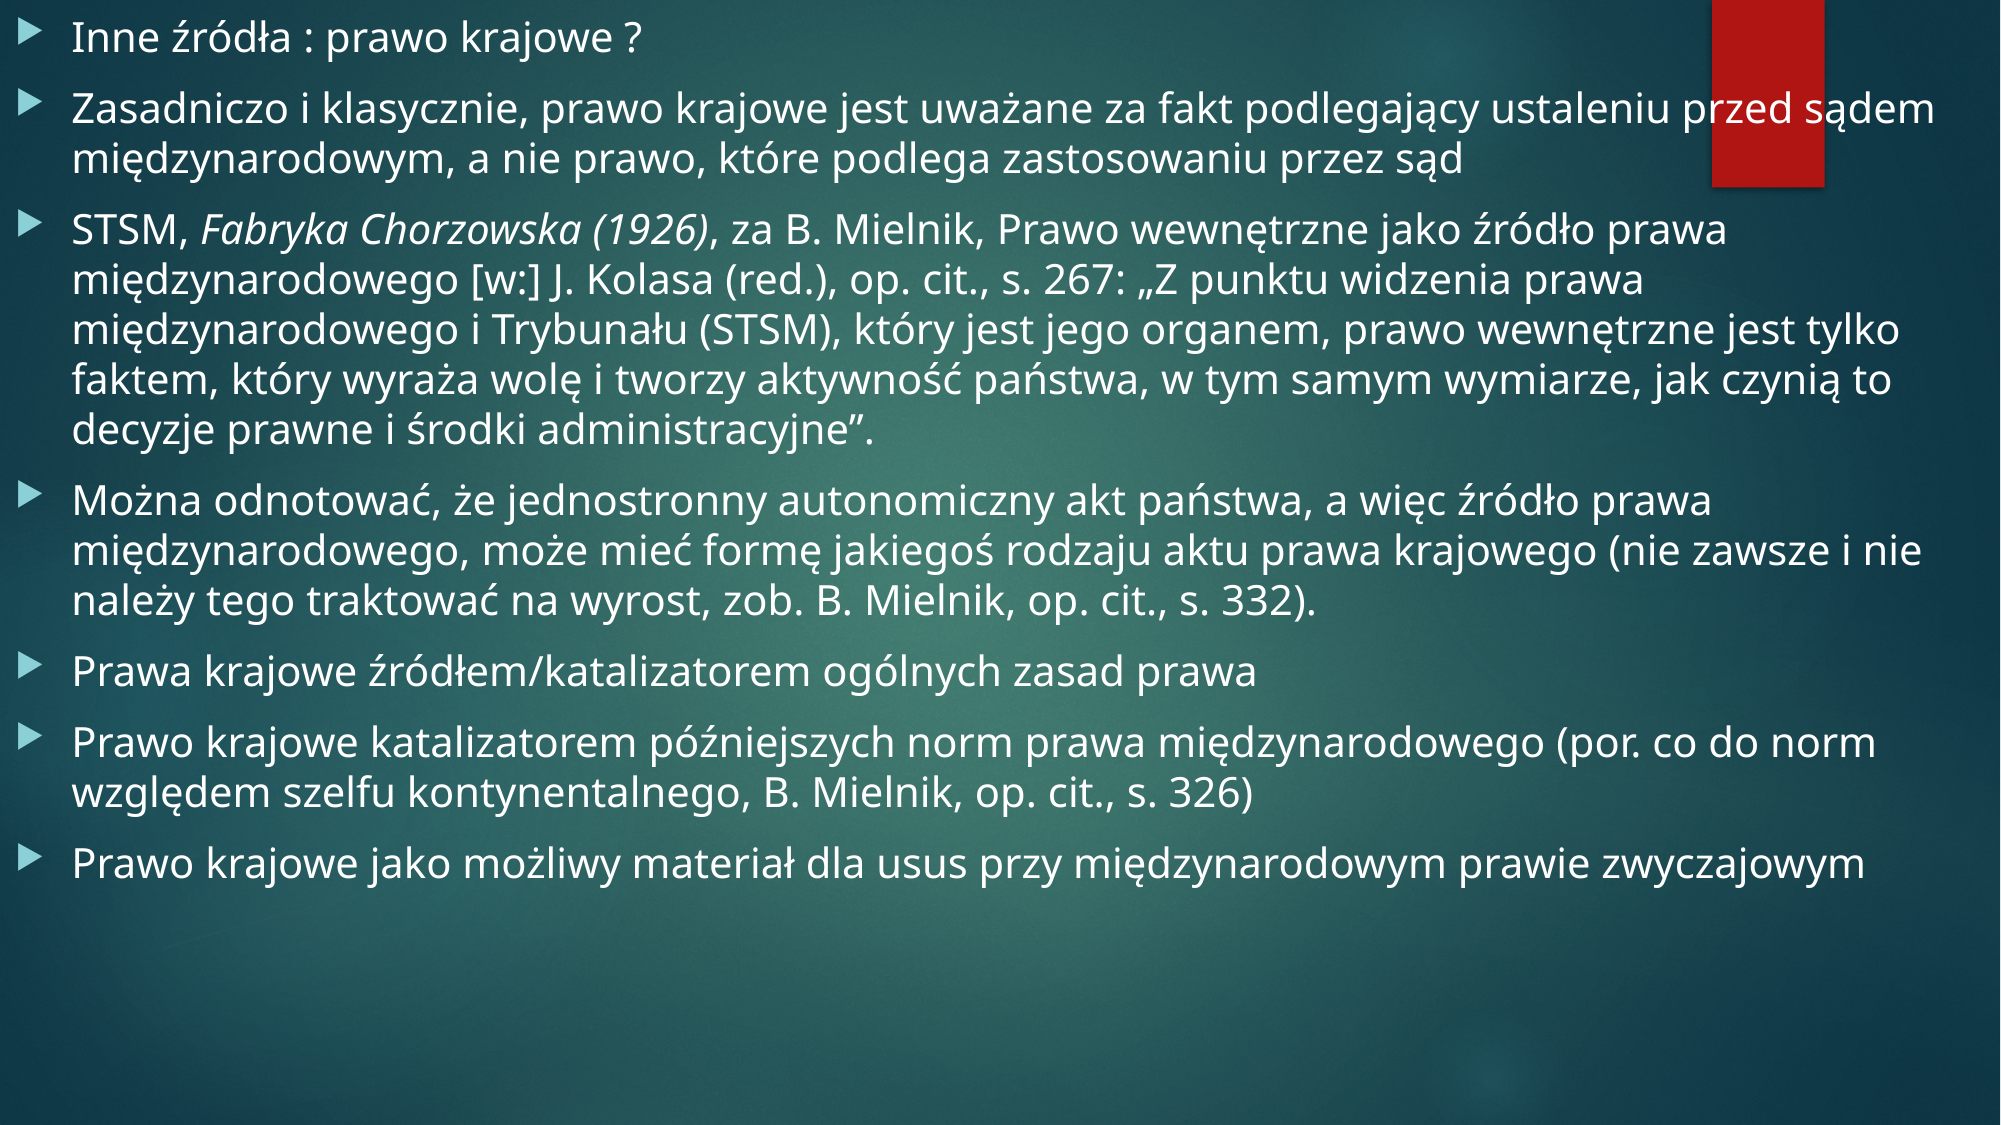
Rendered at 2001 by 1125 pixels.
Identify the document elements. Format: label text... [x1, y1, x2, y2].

list Inne źródła : prawo krajowe ? Zasadniczo i klasycznie, prawo krajowe jest uważane za fakt podlegający ustaleniu przed sądem międzynarodowym, a nie prawo, które podlega zastosowaniu przez sąd STSM, Fabryka Chorzowska (1926), za B. Mielnik, Prawo wewnętrzne jako źródło prawa międzynarodowego [w:] J. Kolasa (red.), op. cit., s. 267: „Z punktu widzenia prawa międzynarodowego i Trybunału (STSM), który jest jego organem, prawo wewnętrzne jest tylko faktem, który wyraża wolę i tworzy aktywność państwa, w tym samym wymiarze, jak czynią to decyzje prawne i środki administracyjne”. Można odnotować, że jednostronny autonomiczny akt państwa, a więc źródło prawa międzynarodowego, może mieć formę jakiegoś rodzaju aktu prawa krajowego (nie zawsze i nie należy tego traktować na wyrost, zob. B. Mielnik, op. cit., s. 332). Prawa krajowe źródłem/katalizatorem ogólnych zasad prawa Prawo krajowe katalizatorem późniejszych norm prawa międzynarodowego (por. co do norm względem szelfu kontynentalnego, B. Mielnik, op. cit., s. 326) Prawo krajowe jako możliwy materiał dla usus przy międzynarodowym prawie zwyczajowym [0, 3, 1989, 1125]
